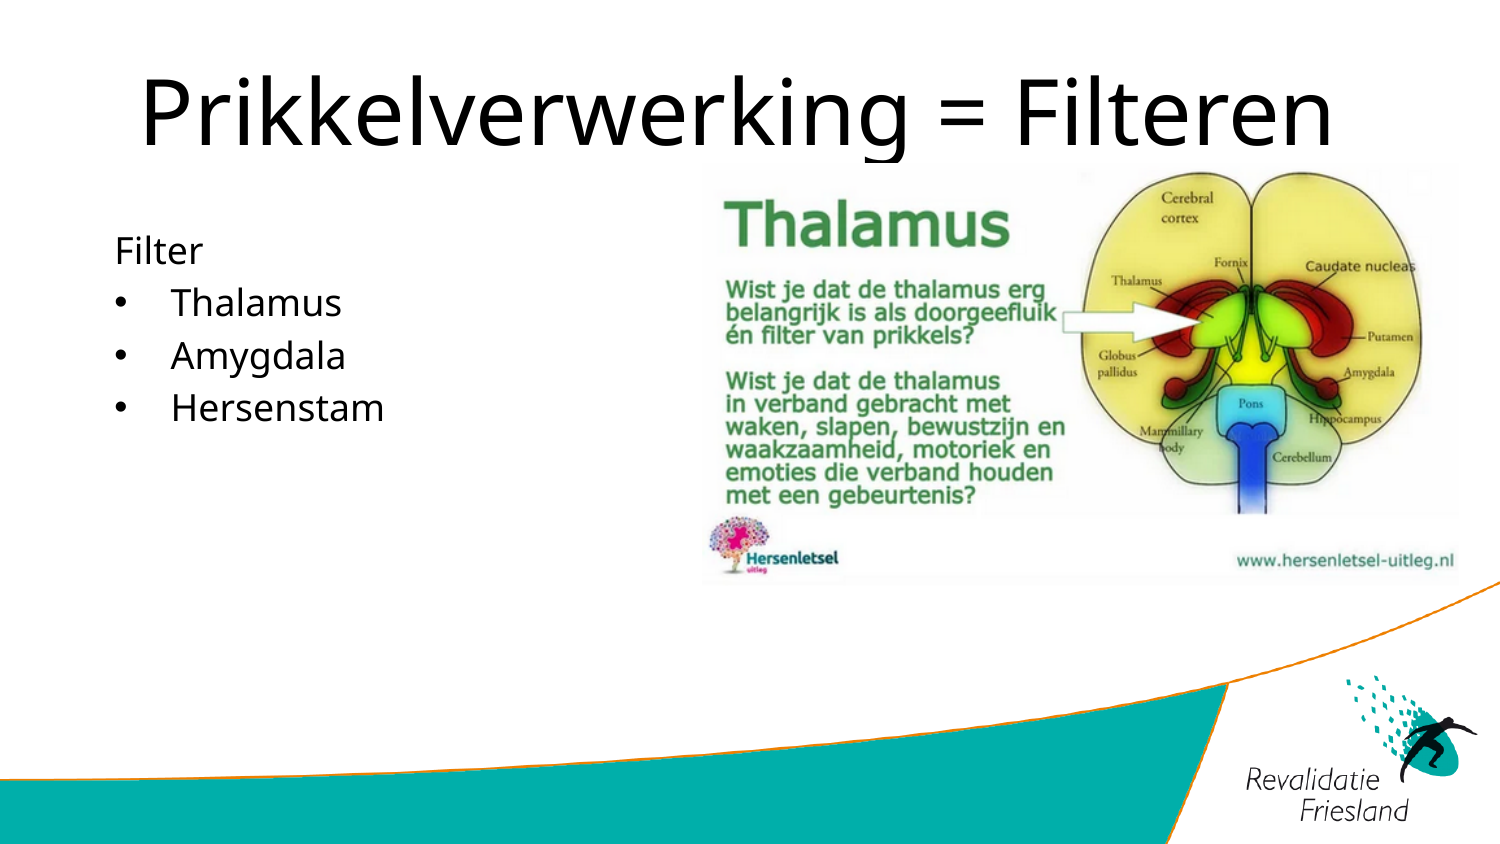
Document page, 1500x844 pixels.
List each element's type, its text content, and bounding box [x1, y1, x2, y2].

picture [0, 0, 1500, 844]
title Prikkelverwerking = Filteren [76, 32, 1400, 186]
list Filter Thalamus Amygdala Hersenstam [103, 168, 1397, 760]
